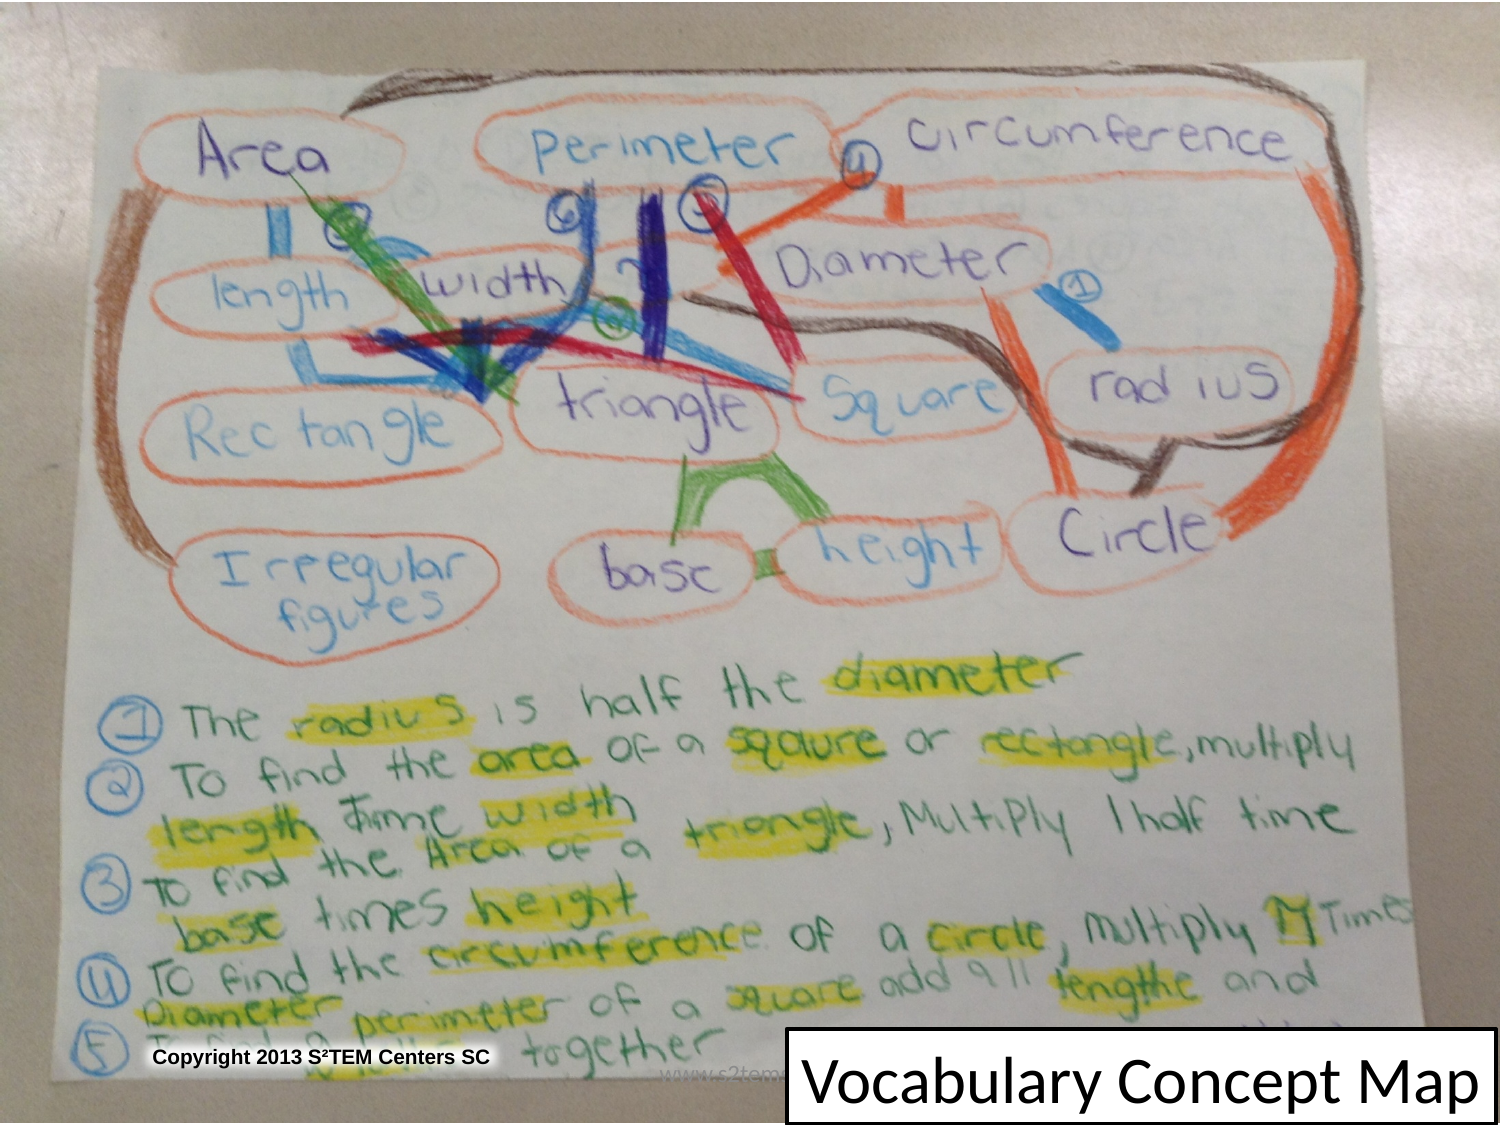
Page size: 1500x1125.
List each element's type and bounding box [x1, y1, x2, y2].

list [0, 1, 1500, 1123]
